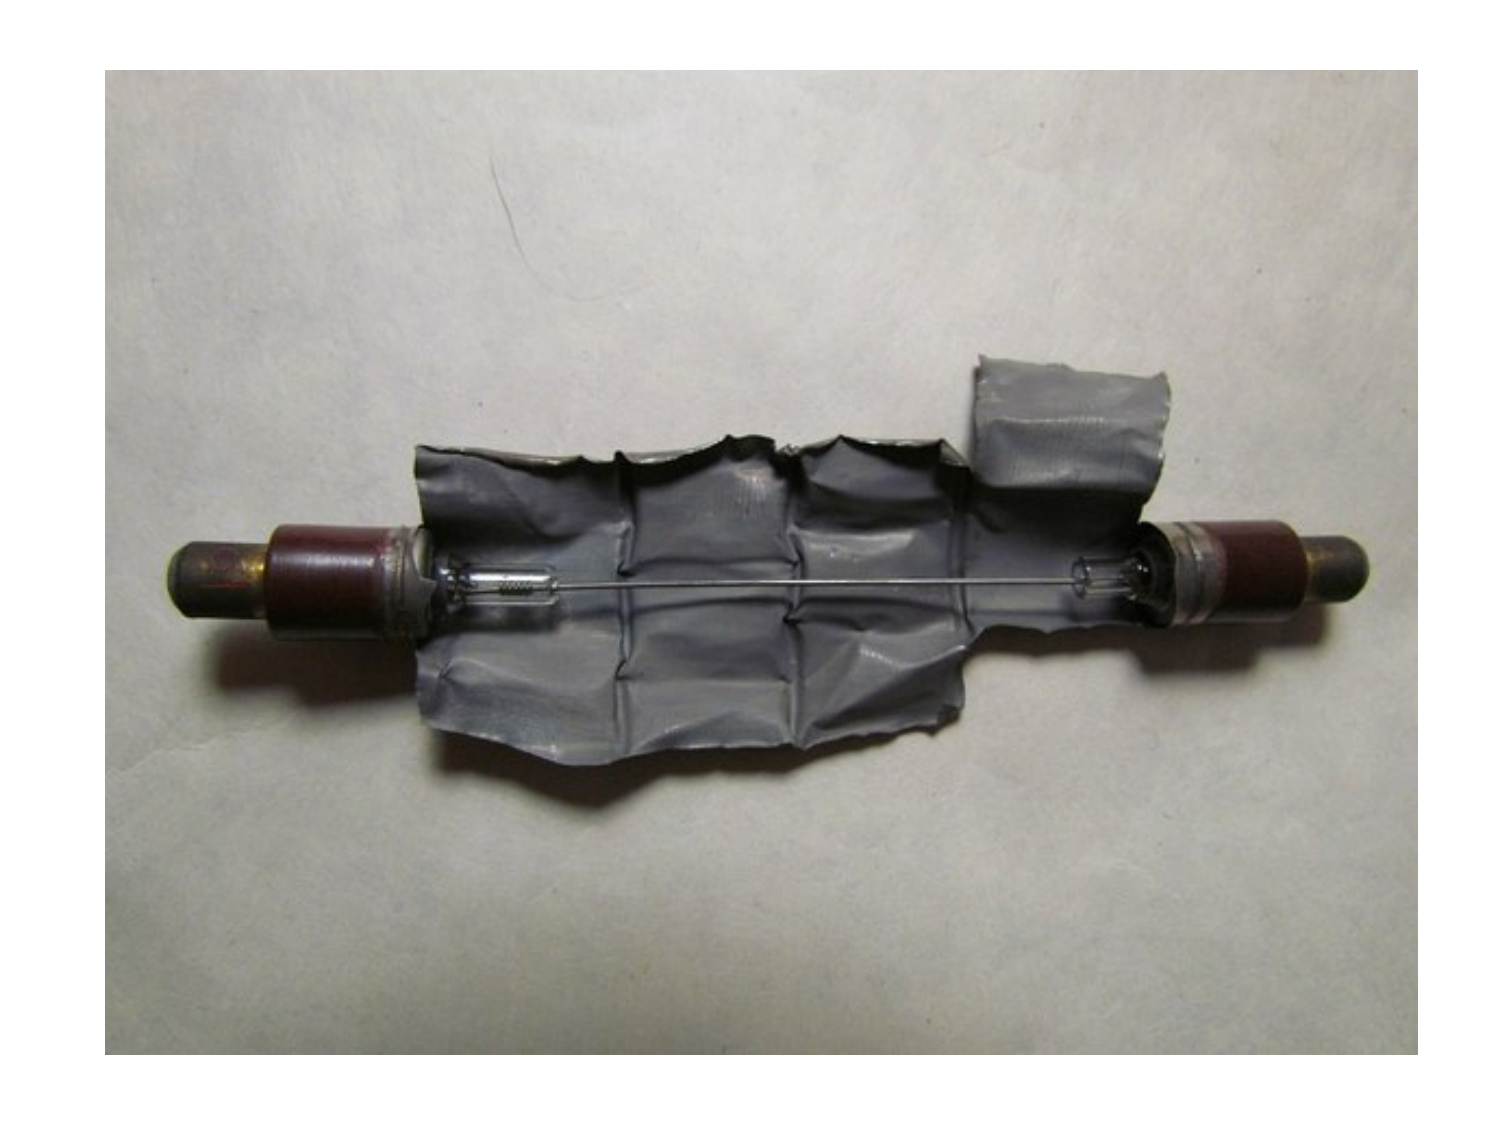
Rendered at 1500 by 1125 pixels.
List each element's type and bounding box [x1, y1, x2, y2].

picture [105, 70, 1419, 1055]
